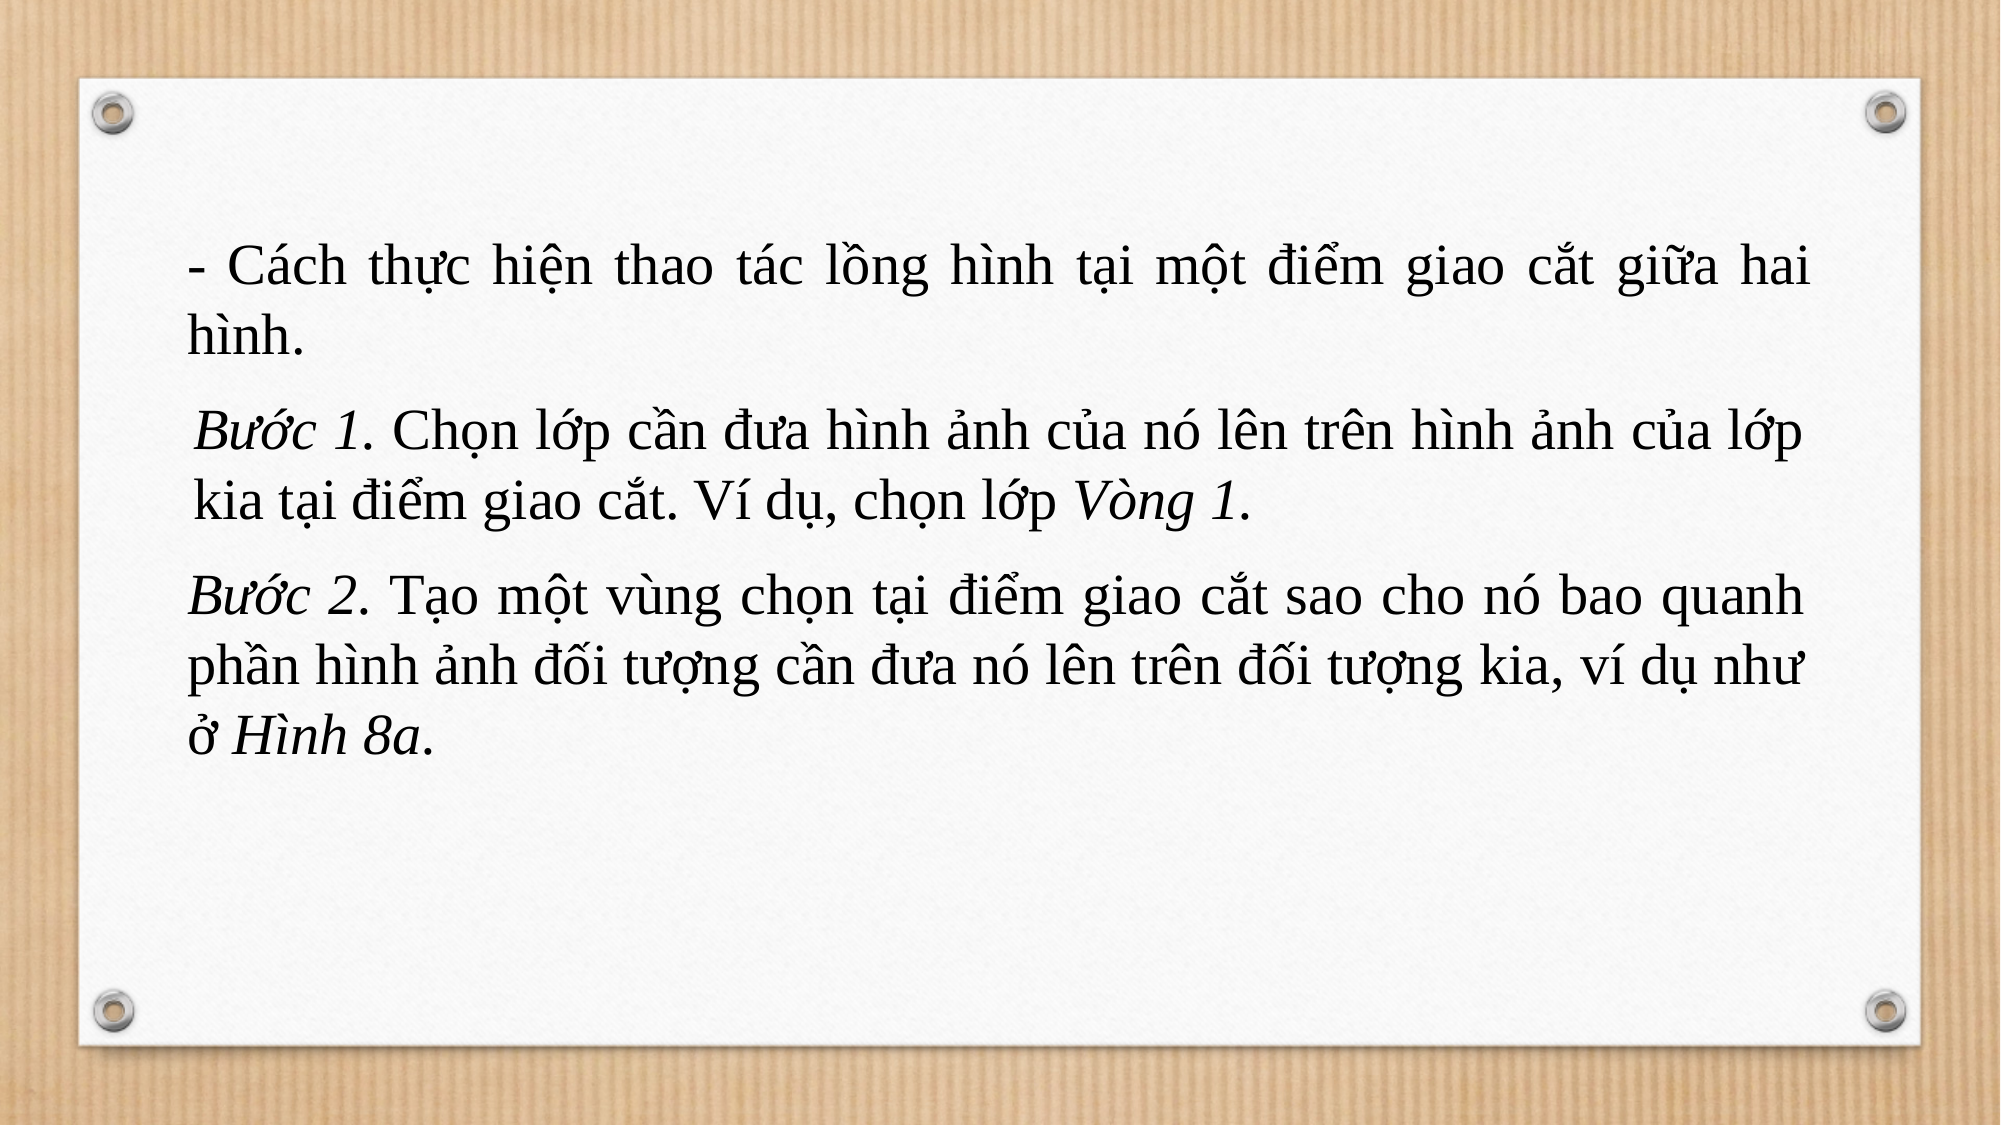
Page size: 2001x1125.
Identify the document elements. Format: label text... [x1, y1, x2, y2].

text_box - Cách thực hiện thao tác lồng hình tại một điểm giao cắt giữa hai hình. Bước 1. Chọn lớp cần đưa hình ảnh của nó lên trên hình ảnh của lớp kia tại điểm giao cắt. Ví dụ, chọn lớp Vòng 1. Bước 2. Tạo một vùng chọn tại điểm giao cắt sao cho nó bao quanh phần hình ảnh đối tượng cần đưa nó lên trên đối tượng kia, ví dụ như ở Hình 8a. [172, 219, 1828, 774]
picture [0, 0, 2001, 1125]
